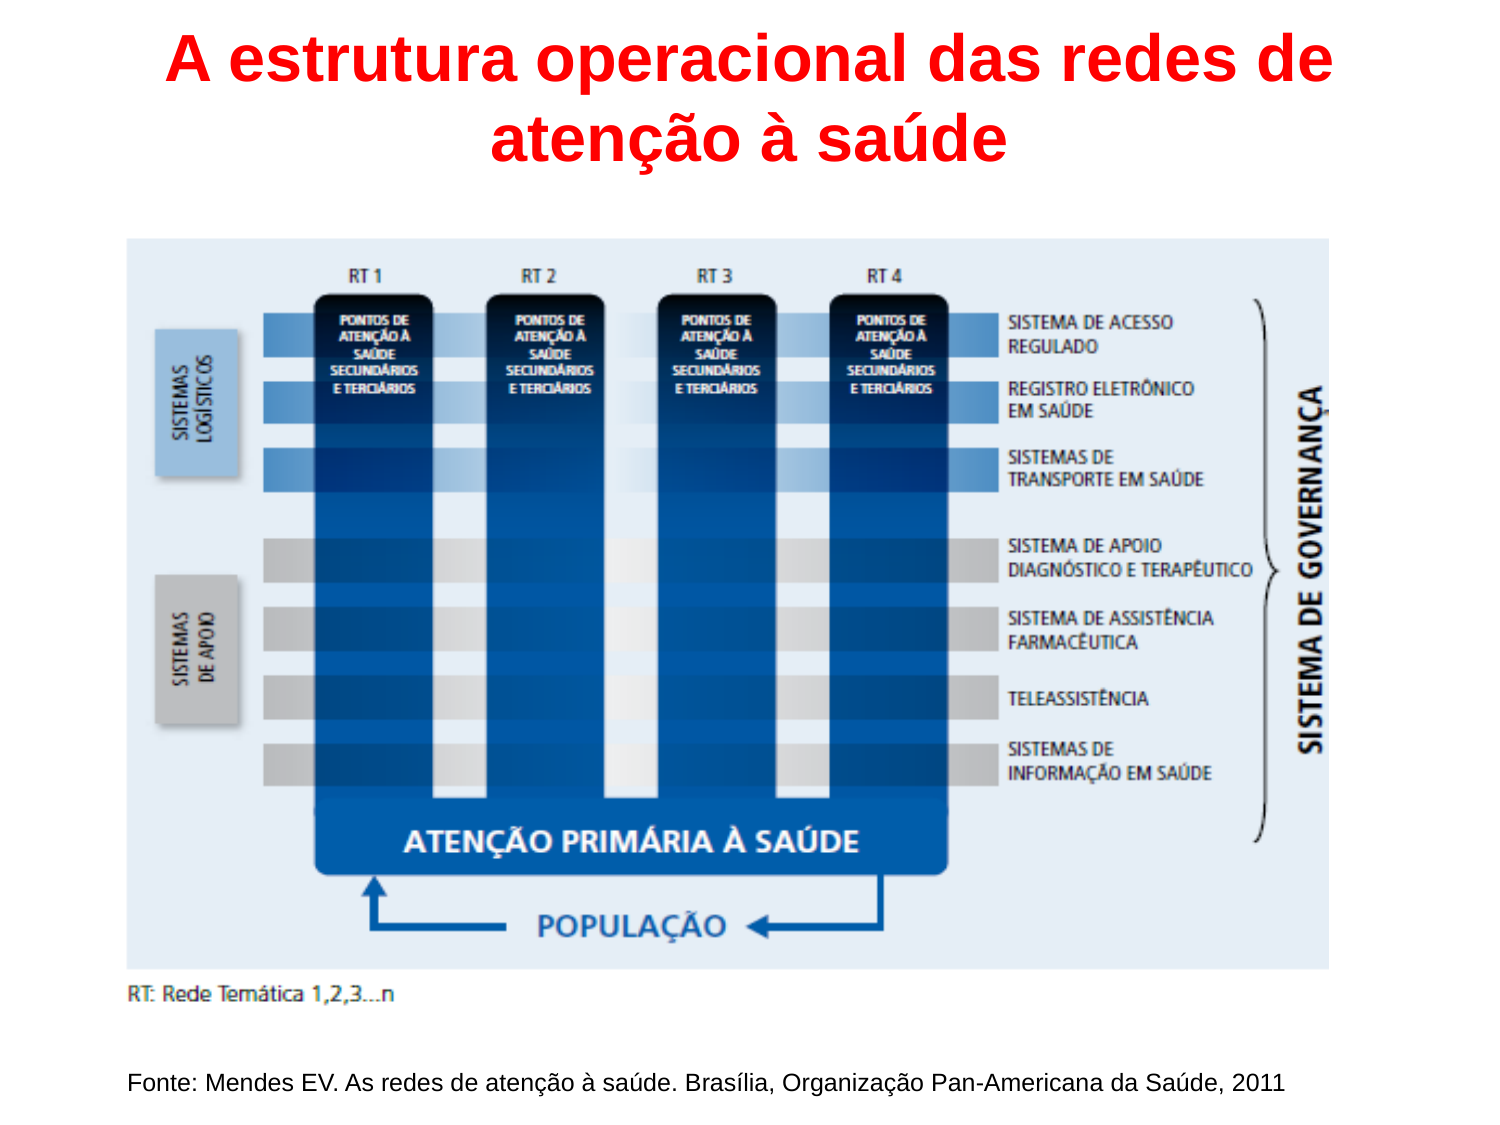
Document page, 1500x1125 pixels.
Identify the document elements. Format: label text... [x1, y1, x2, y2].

text_box Fonte: Mendes EV. As redes de atenção à saúde. Brasília, Organização Pan-Americana da Saúde, 2011 [112, 1058, 1489, 1125]
picture [123, 231, 1330, 1012]
text_box A estrutura operacional das redes de atenção à saúde [74, 7, 1425, 195]
